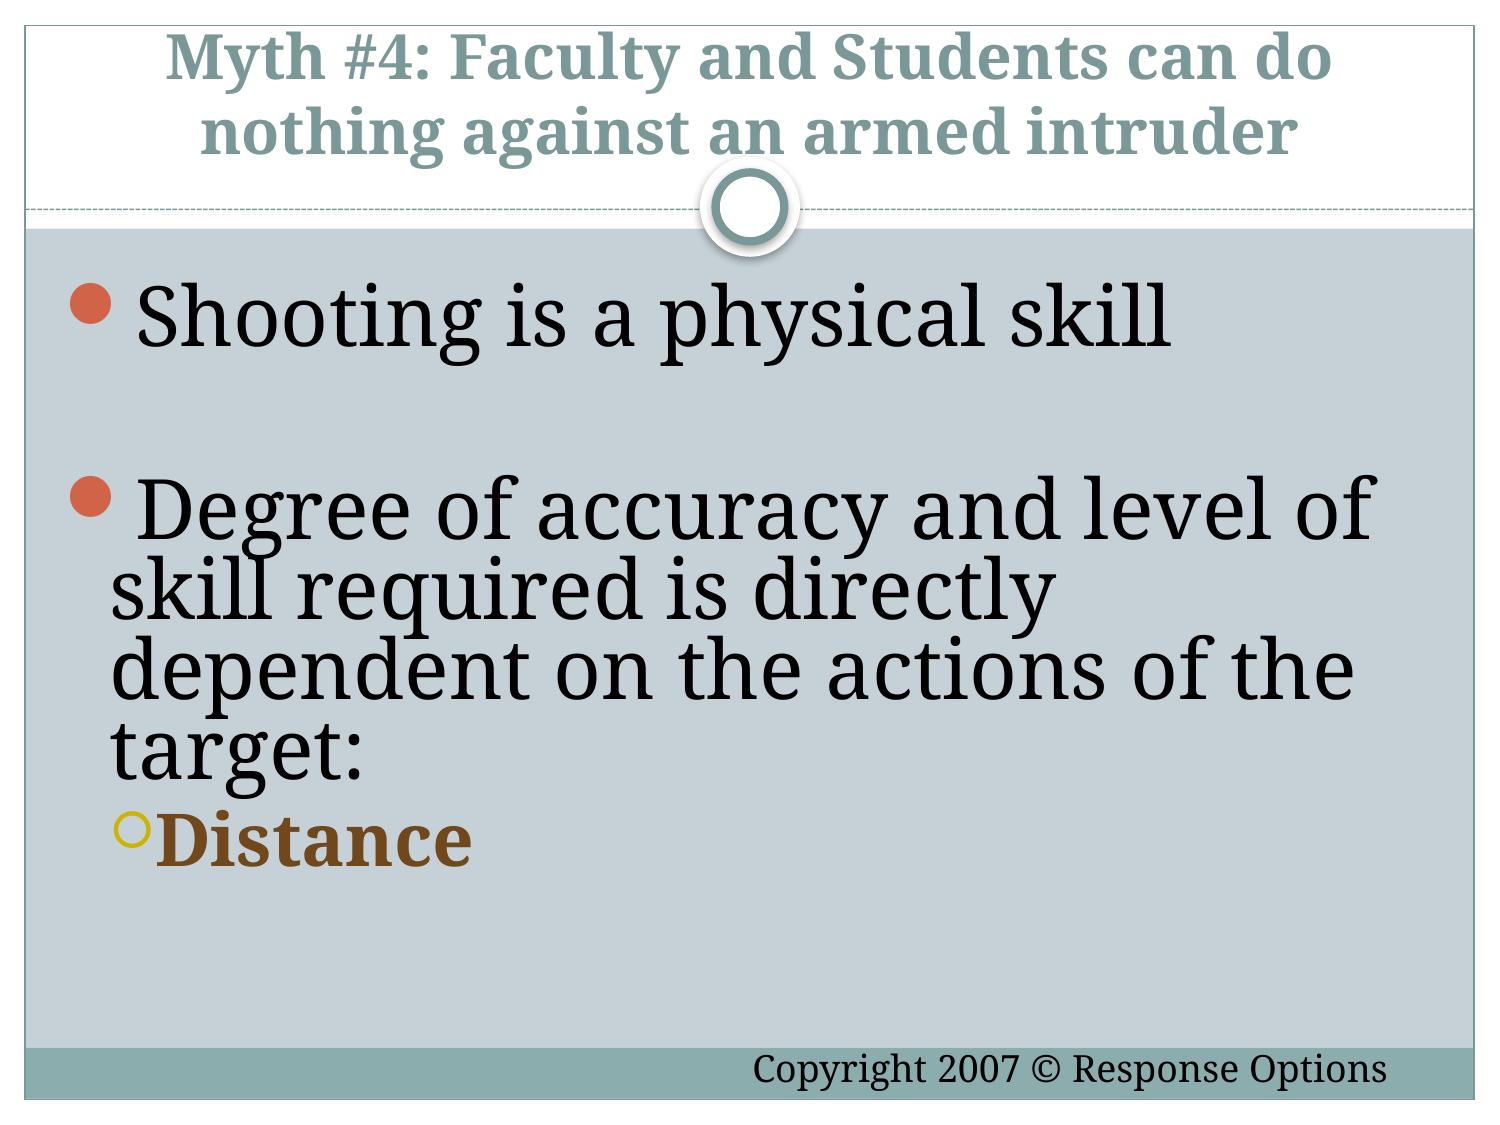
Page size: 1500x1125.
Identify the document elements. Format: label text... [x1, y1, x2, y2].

text_box Myth #4: Faculty and Students can do nothing against an armed intruder [50, 0, 1450, 175]
list Shooting is a physical skill Degree of accuracy and level of skill required is directly dependent on the actions of the target: Distance [49, 275, 1445, 1001]
text_box Copyright 2007 © Response Options [737, 1037, 1463, 1098]
